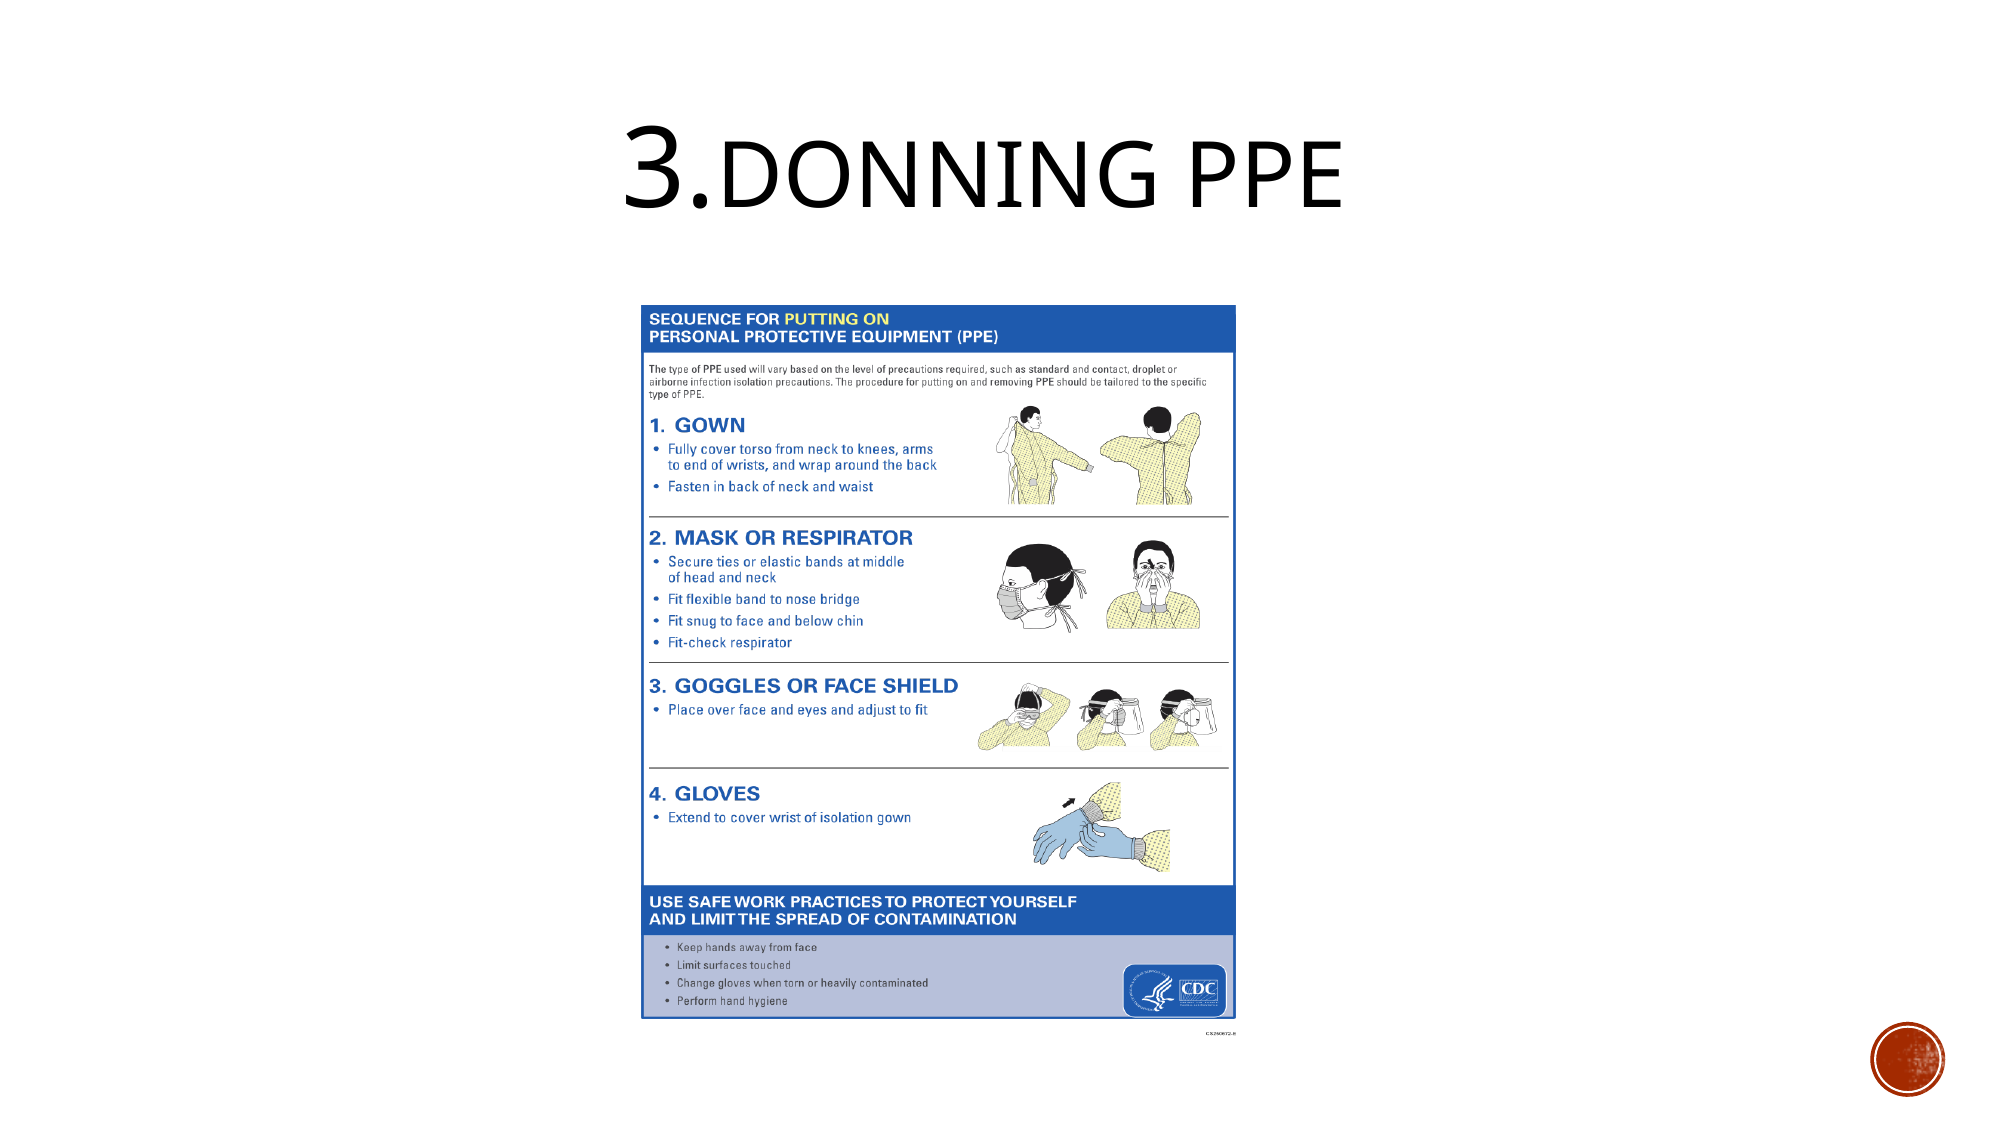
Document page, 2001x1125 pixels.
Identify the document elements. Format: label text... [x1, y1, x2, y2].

picture [617, 283, 1258, 1046]
title 3.donning PPE [174, 78, 1826, 263]
picture [1870, 1021, 1946, 1097]
